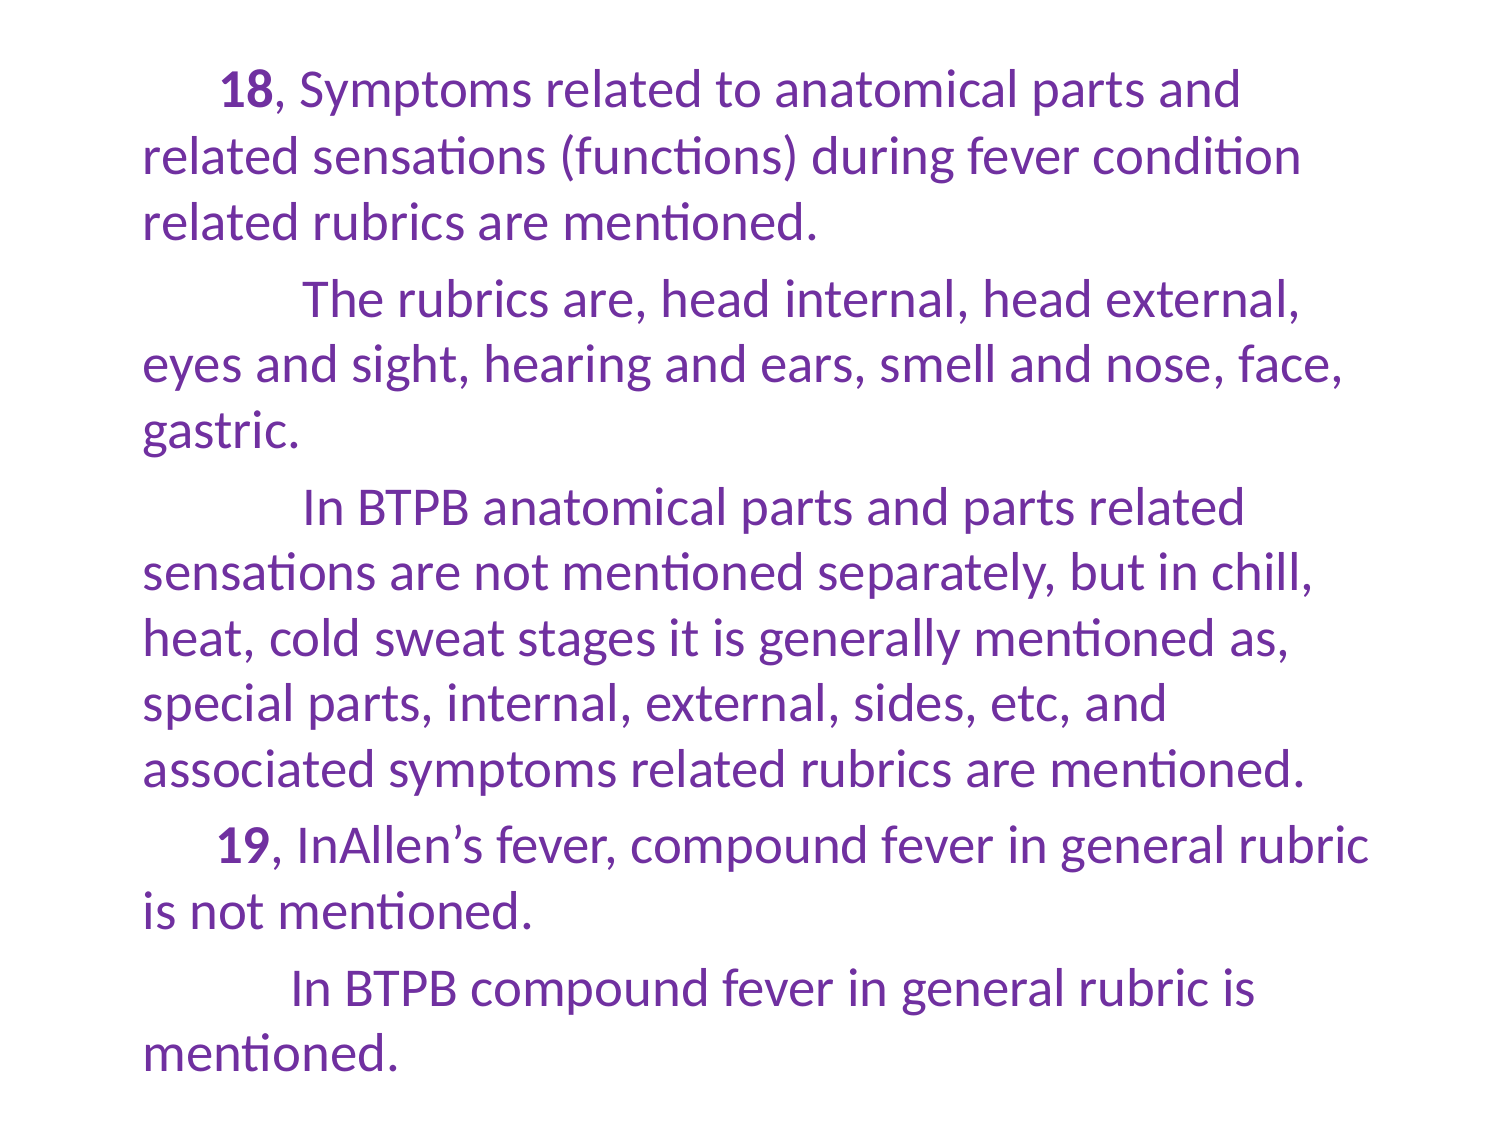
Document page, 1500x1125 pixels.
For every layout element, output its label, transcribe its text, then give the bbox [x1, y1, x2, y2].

list 18, Symptoms related to anatomical parts and related sensations (functions) during fever condition related rubrics are mentioned. The rubrics are, head internal, head external, eyes and sight, hearing and ears, smell and nose, face, gastric. In BTPB anatomical parts and parts related sensations are not mentioned separately, but in chill, heat, cold sweat stages it is generally mentioned as, special parts, internal, external, sides, etc, and associated symptoms related rubrics are mentioned. 19, InAllen’s fever, compound fever in general rubric is not mentioned. In BTPB compound fever in general rubric is mentioned. [75, 37, 1425, 1100]
